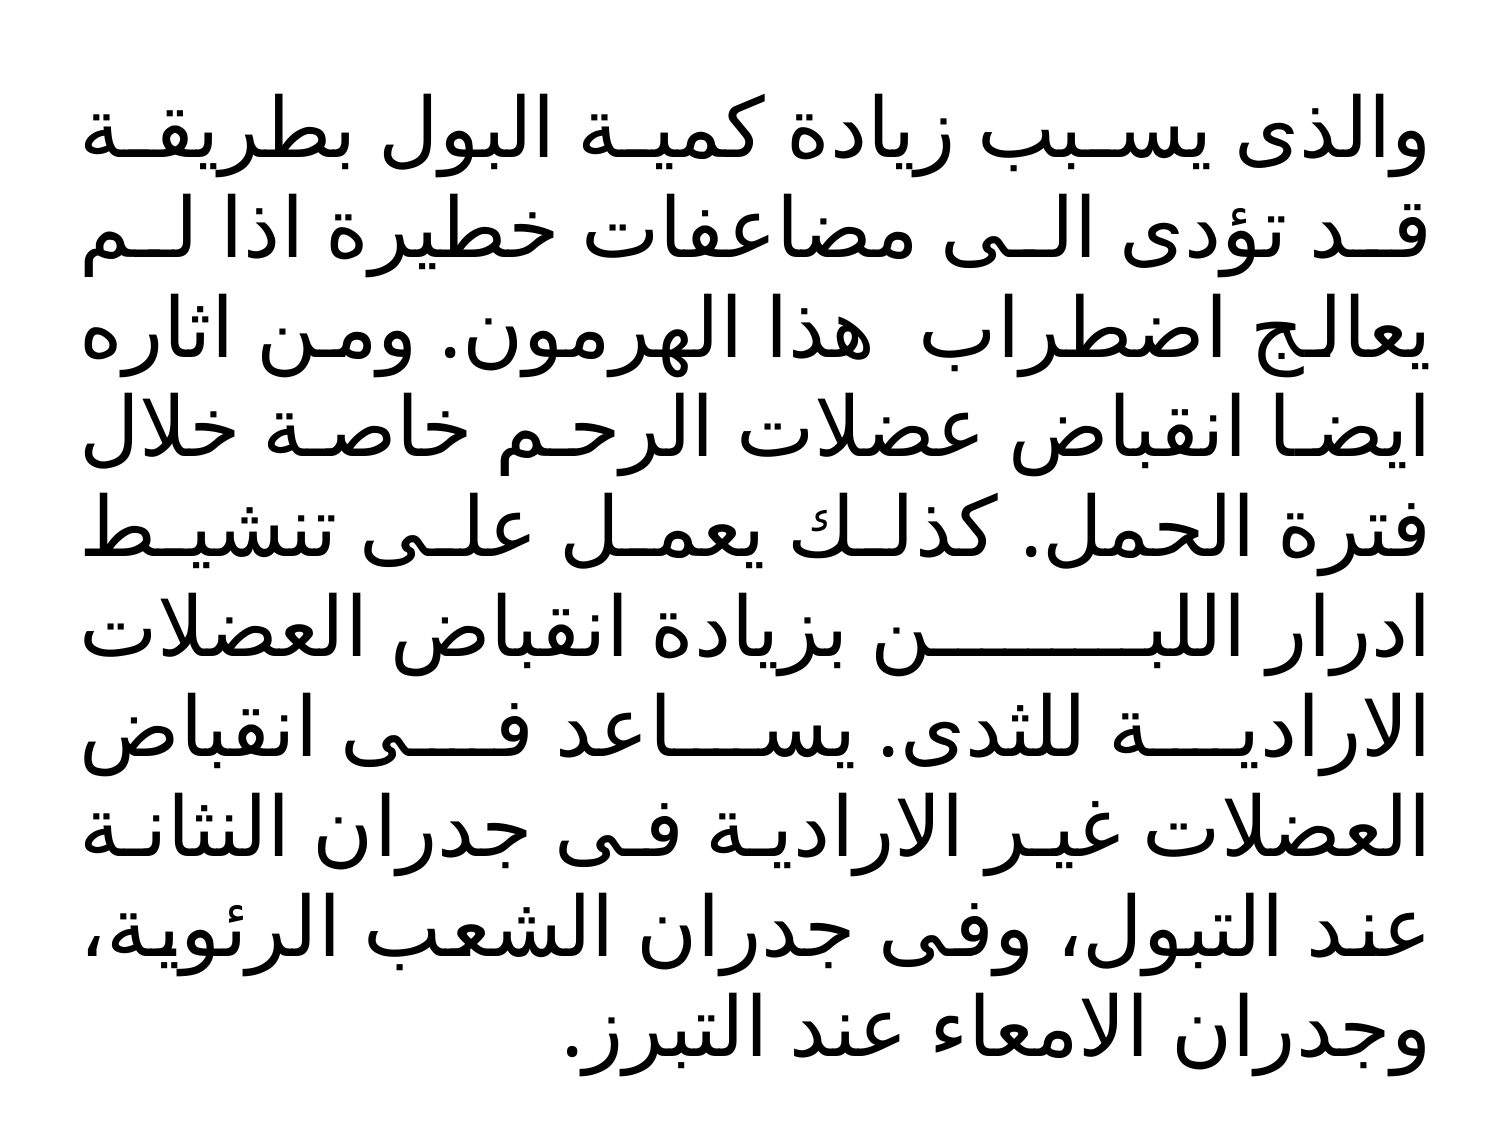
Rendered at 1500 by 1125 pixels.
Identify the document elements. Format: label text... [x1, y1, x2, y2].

text_box والذى يسبب زيادة كمية البول بطريقة قد تؤدى الى مضاعفات خطيرة اذا لم يعالج اضطراب هذا الهرمون. ومن اثاره ايضا انقباض عضلات الرحم خاصة خلال فترة الحمل. كذلك يعمل على تنشيط ادرار اللبن بزيادة انقباض العضلات الارادية للثدى. يساعد فى انقباض العضلات غير الارادية فى جدران النثانة عند التبول، وفى جدران الشعب الرئوية، وجدران الامعاء عند التبرز. [64, 66, 1447, 1081]
